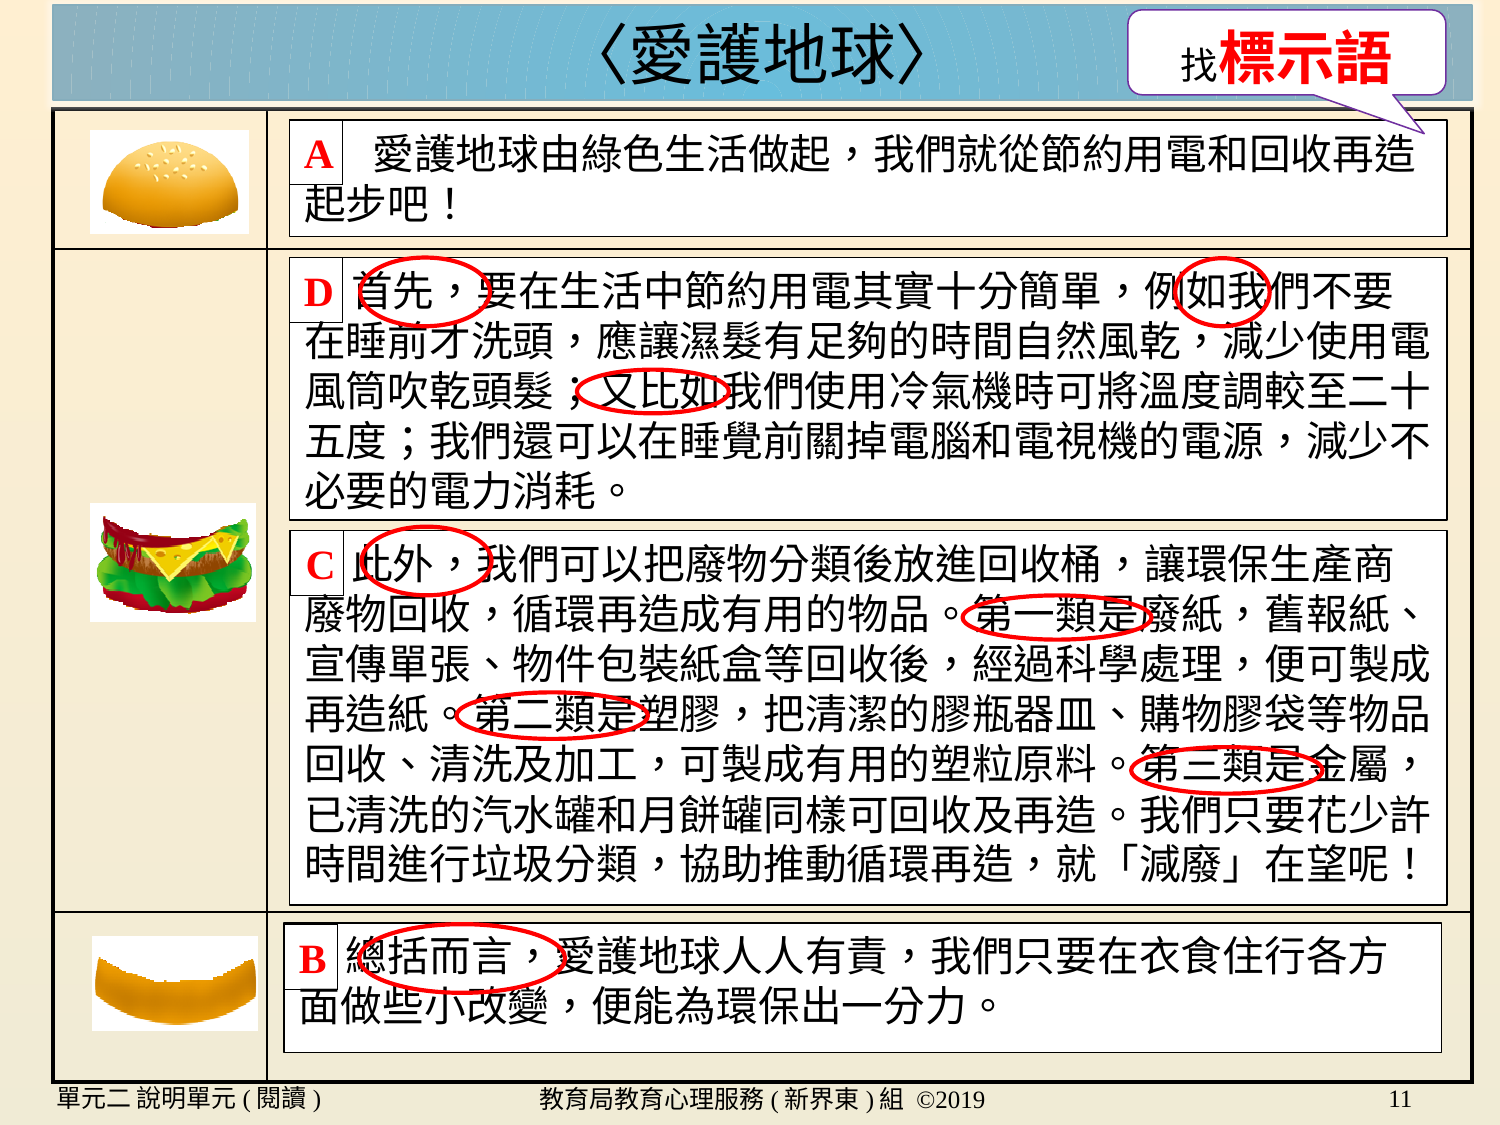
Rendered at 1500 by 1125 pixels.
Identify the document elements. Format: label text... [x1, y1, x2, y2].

picture [91, 935, 258, 1032]
table_cell [55, 913, 266, 1074]
footer 教育局教育心理服務(新界東)組 ©2019 [456, 1076, 1069, 1123]
picture [89, 502, 256, 623]
text_box C [290, 530, 344, 596]
text_box [1173, 256, 1272, 329]
text_box 愛護地球由綠色生活做起，我們就從節約用電和回收再造起步吧！ [289, 120, 1447, 237]
table_cell [268, 250, 1470, 911]
text_box 此外，我們可以把廢物分類後放進回收桶，讓環保生產商廢物回收，循環再造成有用的物品。第一類是廢紙，舊報紙、宣傳單張、物件包裝紙盒等回收後，經過科學處理，便可製成再造紙。第二類是塑膠，把清潔的膠瓶器皿、購物膠袋等物品回收、清洗及加工，可製成有用的塑粒原料。第三類是金屬，已清洗的汽水罐和月餅罐同樣可回收及再造。我們只要花少許時間進行垃圾分類，協助推動循環再造，就「減廢」在望呢！ [289, 530, 1447, 905]
text_box B [284, 924, 338, 990]
text_box [358, 255, 493, 329]
text_box 首先，要在生活中節約用電其實十分簡單，例如我們不要在睡前才洗頭，應讓濕髮有足夠的時間自然風乾，減少使用電風筒吹乾頭髮；又比如我們使用冷氣機時可將溫度調較至二十五度；我們還可以在睡覺前關掉電腦和電視機的電源，減少不必要的電力消耗。 [289, 257, 1447, 520]
text_box [574, 367, 731, 416]
table_header [55, 112, 266, 248]
text_box [960, 593, 1154, 642]
text_box 〈愛護地球〉 [52, 4, 1473, 101]
text_box [357, 922, 568, 995]
picture [89, 129, 249, 234]
text_box [454, 690, 650, 741]
slide_number 單元二 說明單元(閱讀) [41, 1074, 342, 1122]
slide_number 11 [1269, 1073, 1420, 1121]
text_box A [289, 119, 343, 185]
text_box D [289, 257, 343, 323]
text_box 找標示語 [1127, 9, 1446, 134]
table_cell [268, 913, 1470, 1080]
text_box [359, 524, 494, 598]
table_cell [55, 250, 266, 911]
text_box [1129, 745, 1325, 796]
table_header [268, 112, 1470, 248]
text_box 總括而言，愛護地球人人有責，我們只要在衣食住行各方面做些小改變，便能為環保出一分力。 [284, 922, 1442, 1053]
